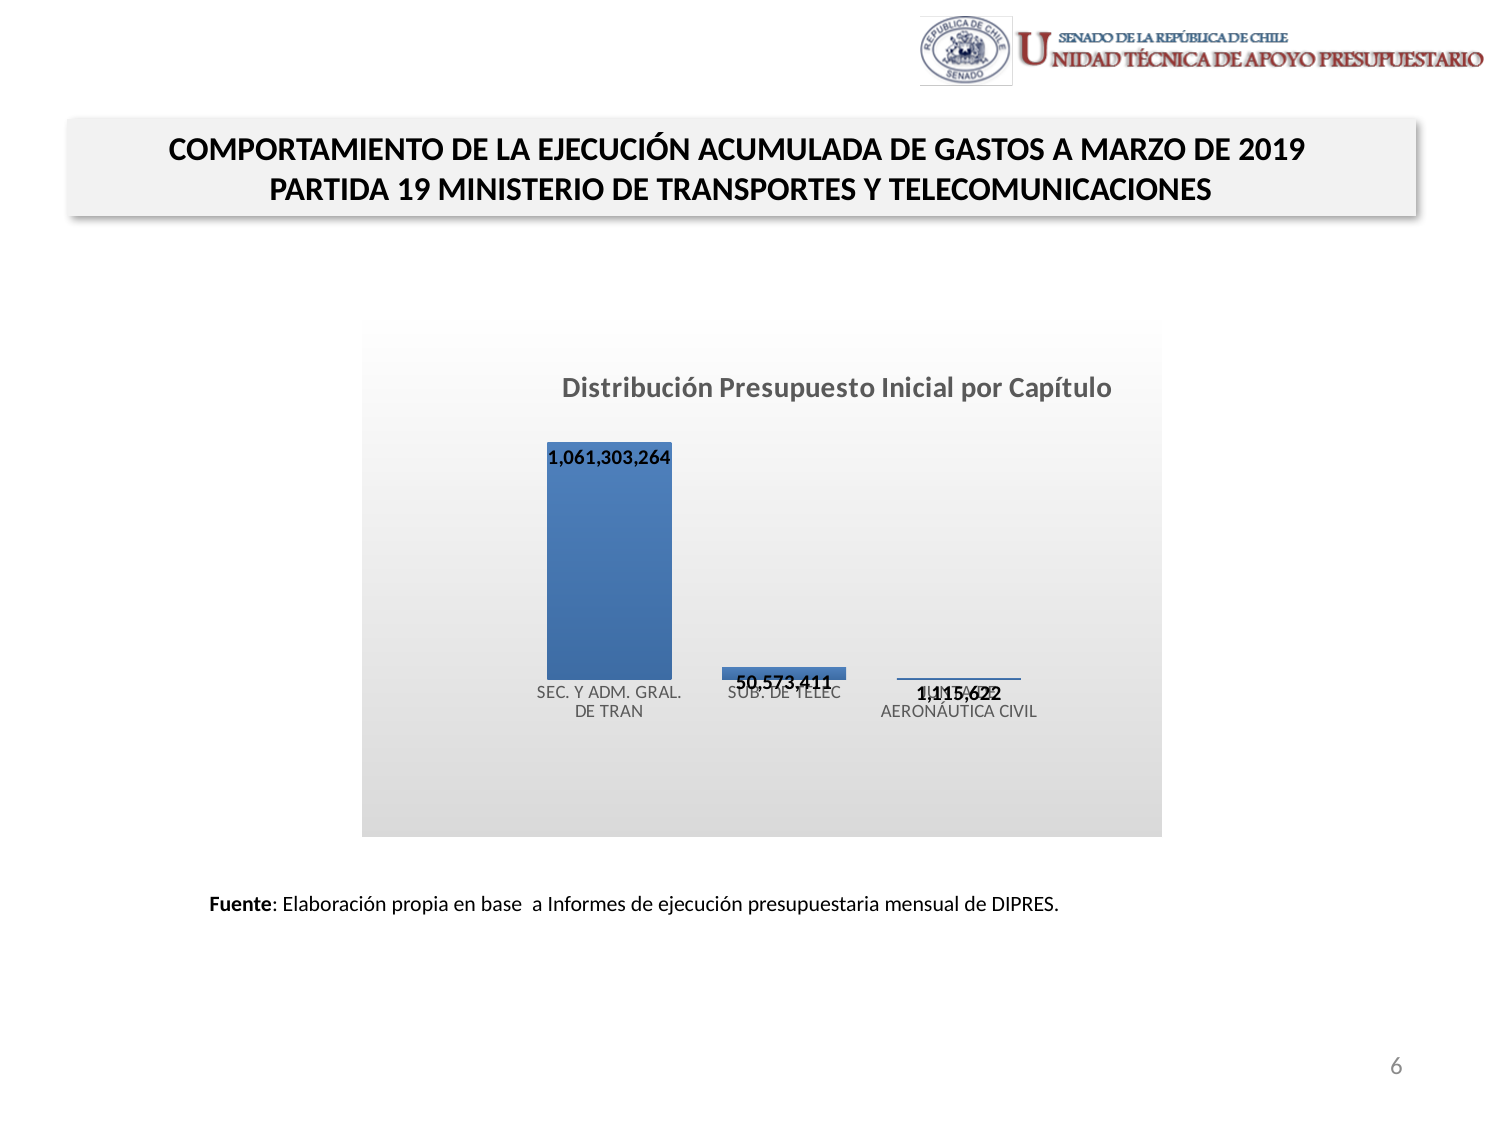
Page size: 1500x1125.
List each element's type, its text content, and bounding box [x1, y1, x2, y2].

slide_number 6 [1067, 1035, 1418, 1095]
text_box COMPORTAMIENTO DE LA EJECUCIÓN ACUMULADA DE GASTOS A MARZO DE 2019 PARTIDA 19 MINISTERIO DE TRANSPORTES Y TELECOMUNICACIONES [67, 119, 1415, 216]
picture [920, 5, 1499, 119]
footer Fuente: Elaboración propia en base a Informes de ejecución presupuestaria mensual de DIPRES. [194, 881, 1436, 942]
chart [359, 314, 1164, 839]
